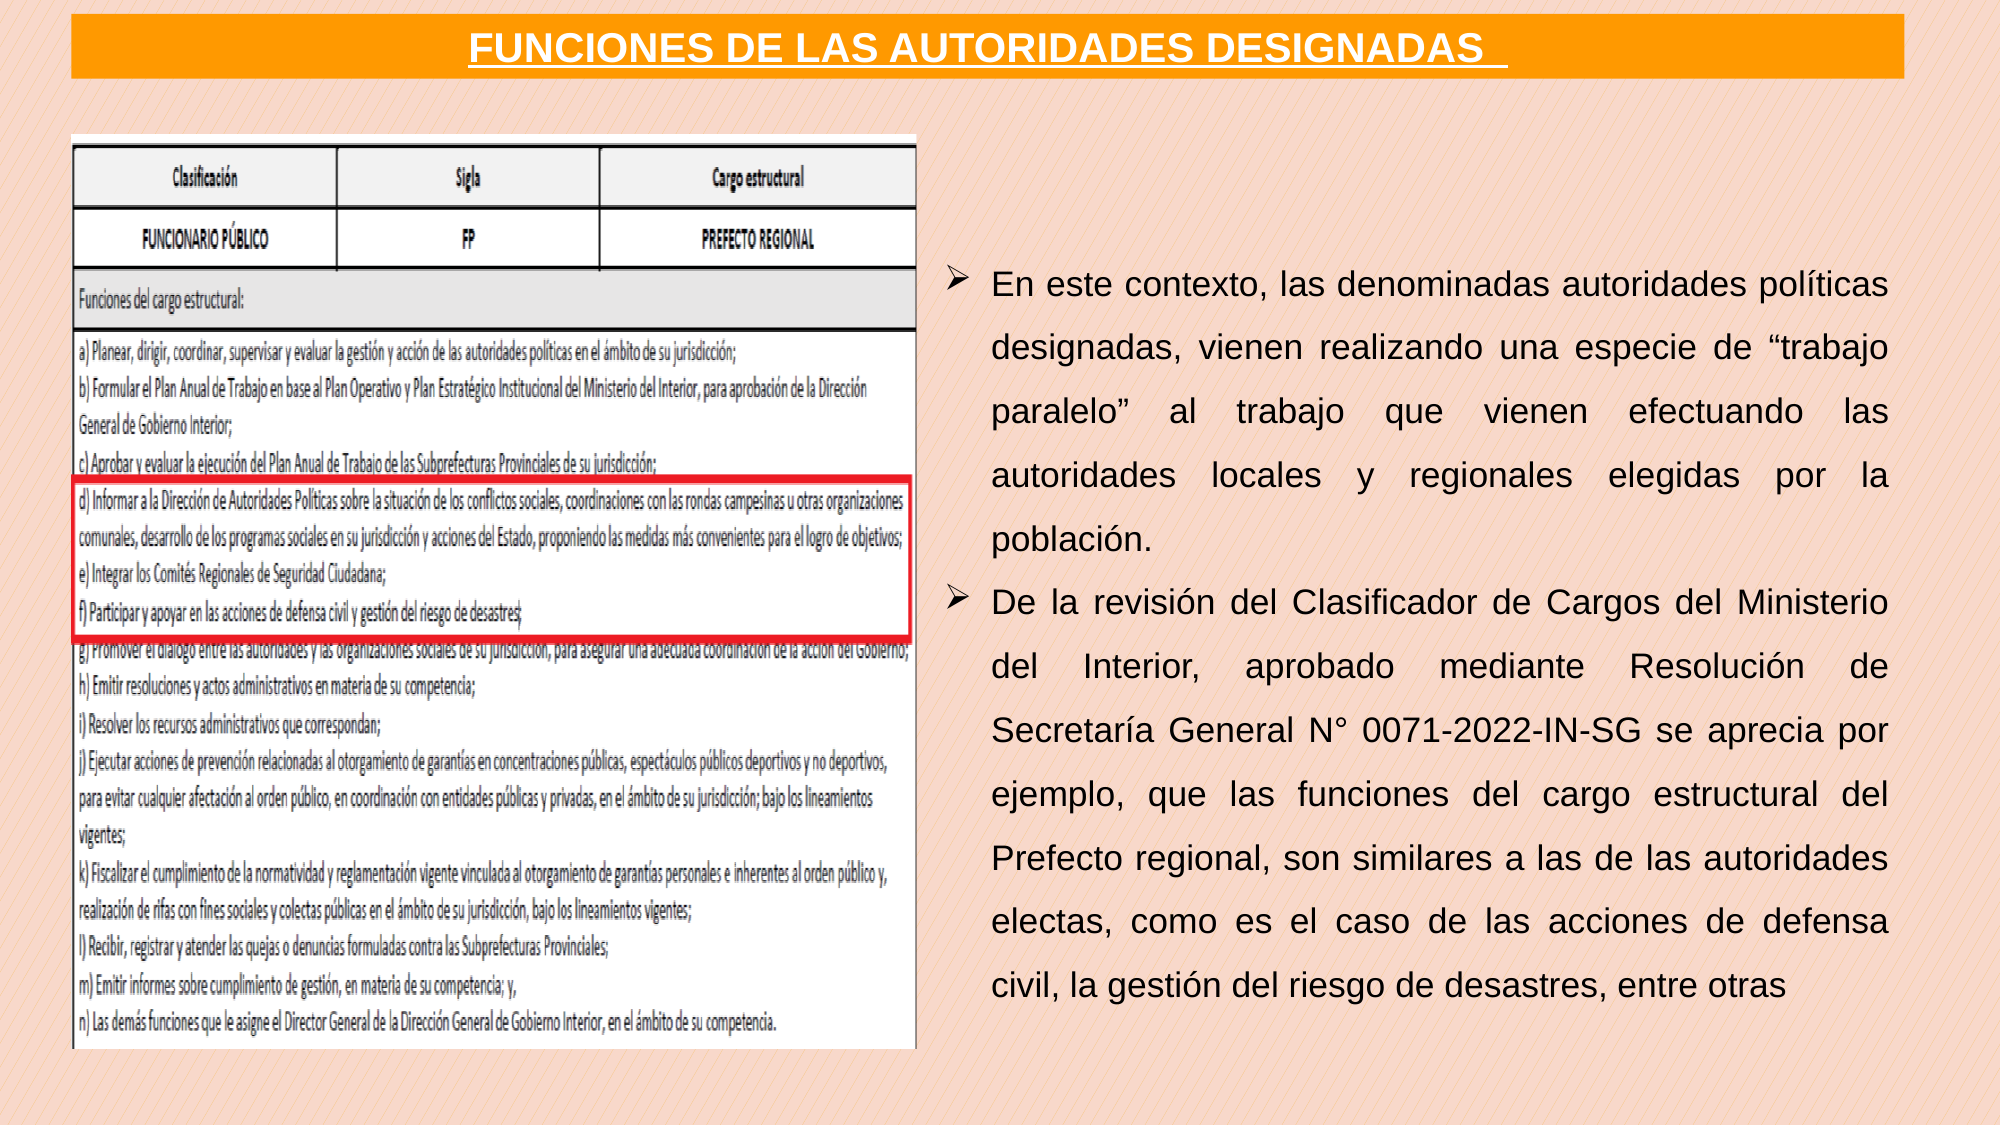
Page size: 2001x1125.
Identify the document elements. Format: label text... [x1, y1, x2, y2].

picture [71, 134, 917, 1051]
text_box FUNCIONES DE LAS AUTORIDADES DESIGNADAS [71, 13, 1905, 79]
text_box En este contexto, las denominadas autoridades políticas designadas, vienen realizando una especie de “trabajo paralelo” al trabajo que vienen efectuando las autoridades locales y regionales elegidas por la población. De la revisión del Clasificador de Cargos del Ministerio del Interior, aprobado mediante Resolución de Secretaría General N° 0071-2022-IN-SG se aprecia por ejemplo, que las funciones del cargo estructural del Prefecto regional, son similares a las de las autoridades electas, como es el caso de las acciones de defensa civil, la gestión del riesgo de desastres, entre otras [929, 186, 1905, 1055]
